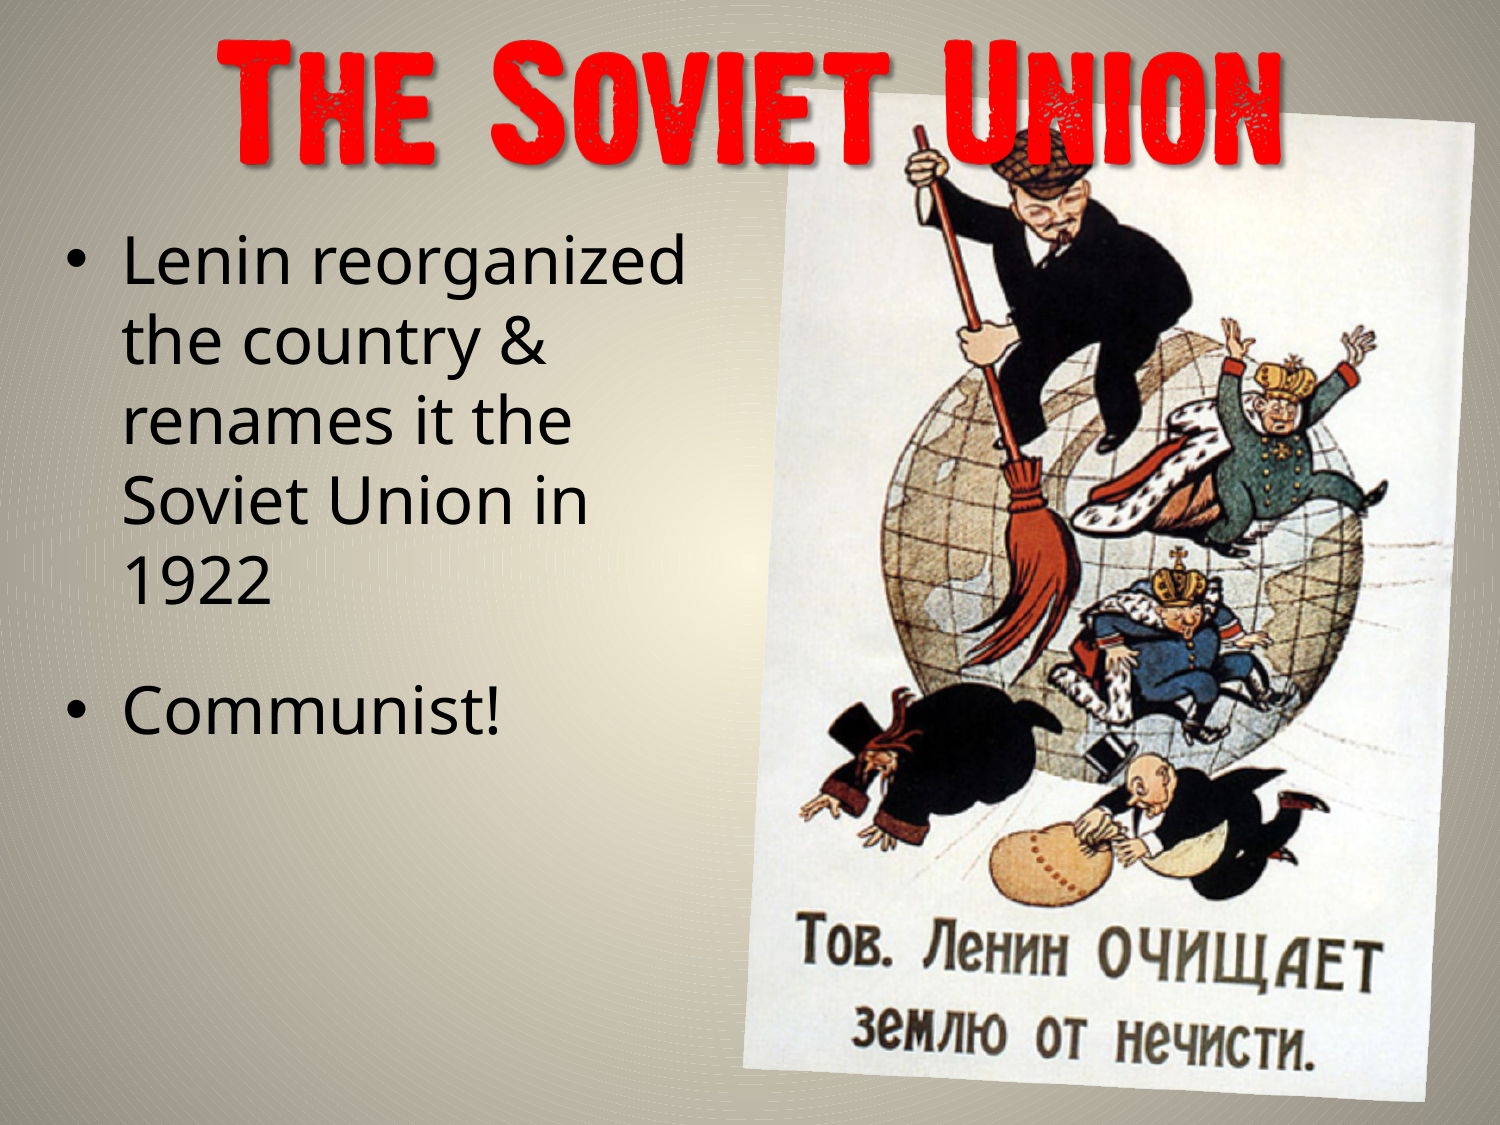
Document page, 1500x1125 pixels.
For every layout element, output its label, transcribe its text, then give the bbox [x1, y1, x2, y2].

picture [0, 24, 1500, 1102]
text_box Lenin reorganized the country & renames it the Soviet Union in 1922 Communist! [50, 219, 750, 1102]
